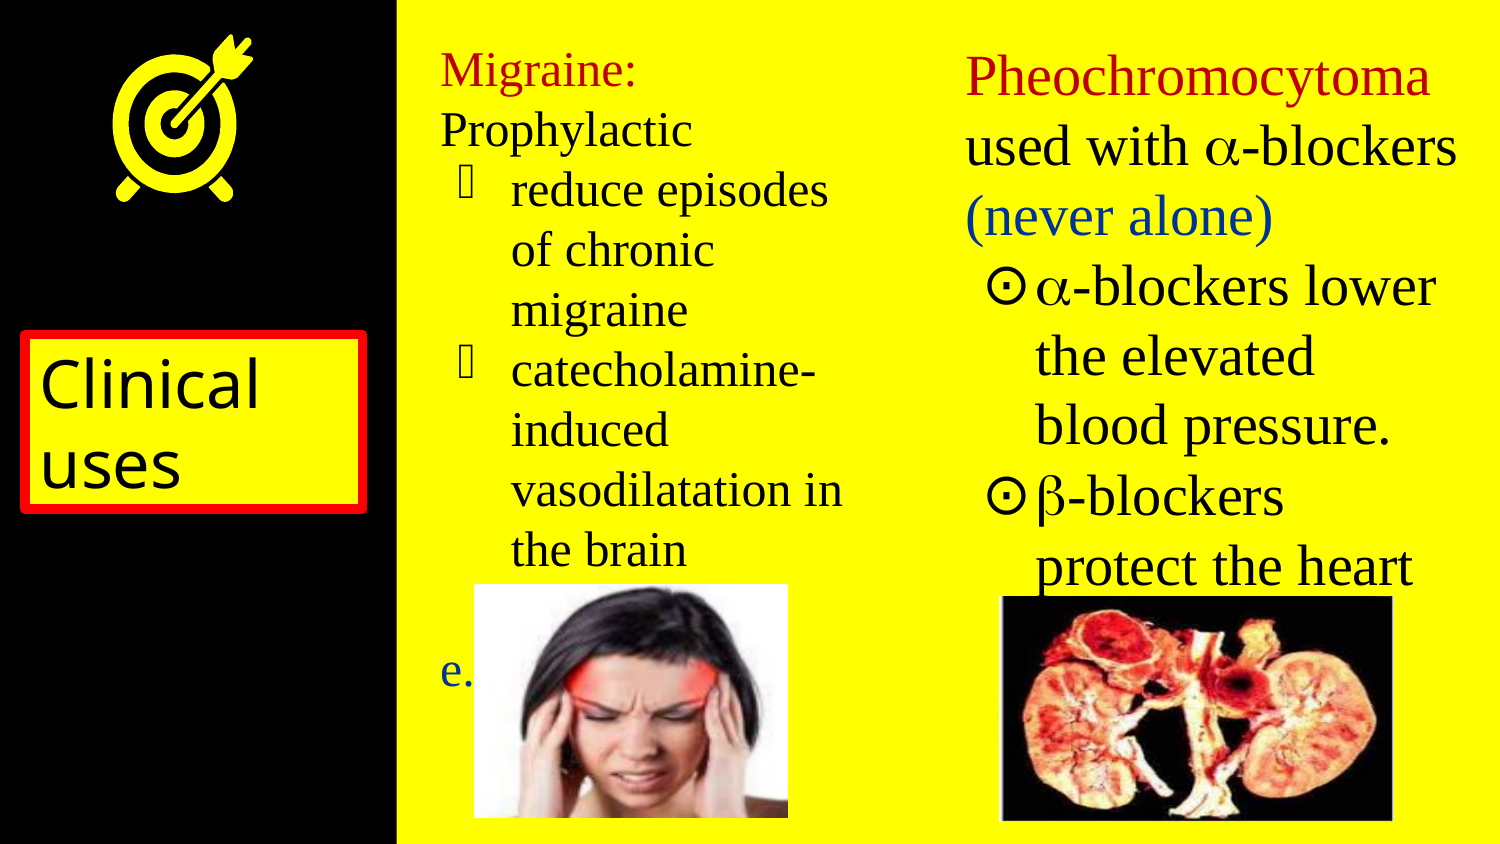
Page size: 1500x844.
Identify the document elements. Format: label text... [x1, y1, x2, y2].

list Pheochromocytoma used with -blockers (never alone) -blockers lower the elevated blood pressure. -blockers protect the heart from NA. [950, 21, 1475, 810]
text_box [112, 34, 254, 203]
list Migraine: Prophylactic reduce episodes of chronic migraine catecholamine-induced vasodilatation in the brain vasculature e.g. propranolol [425, 21, 888, 783]
picture [474, 584, 788, 818]
picture [999, 596, 1394, 823]
text_box Clinical uses [24, 334, 363, 509]
